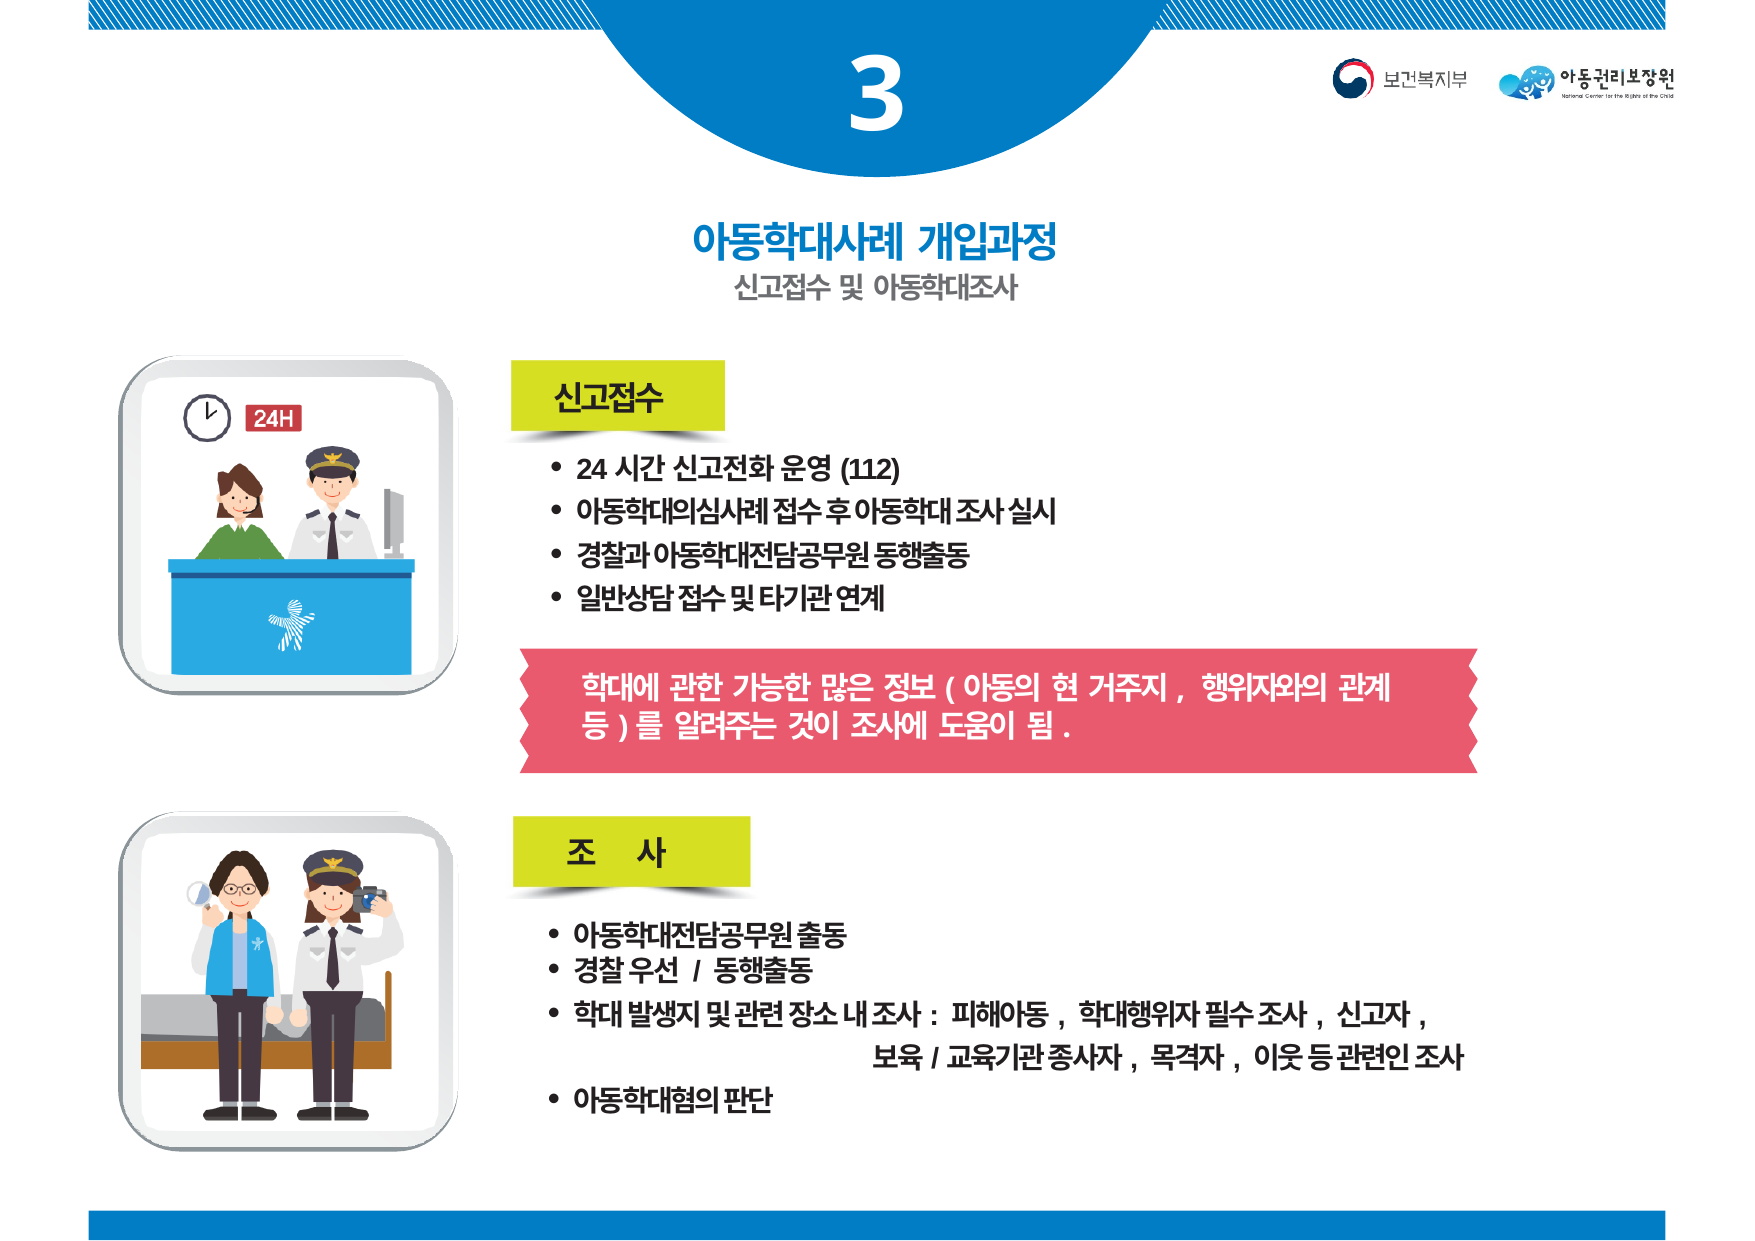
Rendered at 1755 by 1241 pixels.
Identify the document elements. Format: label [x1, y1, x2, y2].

text_box [1384, 71, 1467, 88]
picture [1489, 57, 1678, 109]
text_box [118, 355, 459, 696]
text_box [505, 816, 1690, 1118]
text_box [504, 208, 1282, 616]
text_box [88, 0, 1666, 30]
text_box [519, 648, 1478, 774]
title [556, 24, 1198, 234]
text_box [1332, 58, 1374, 99]
text_box [118, 811, 459, 1152]
